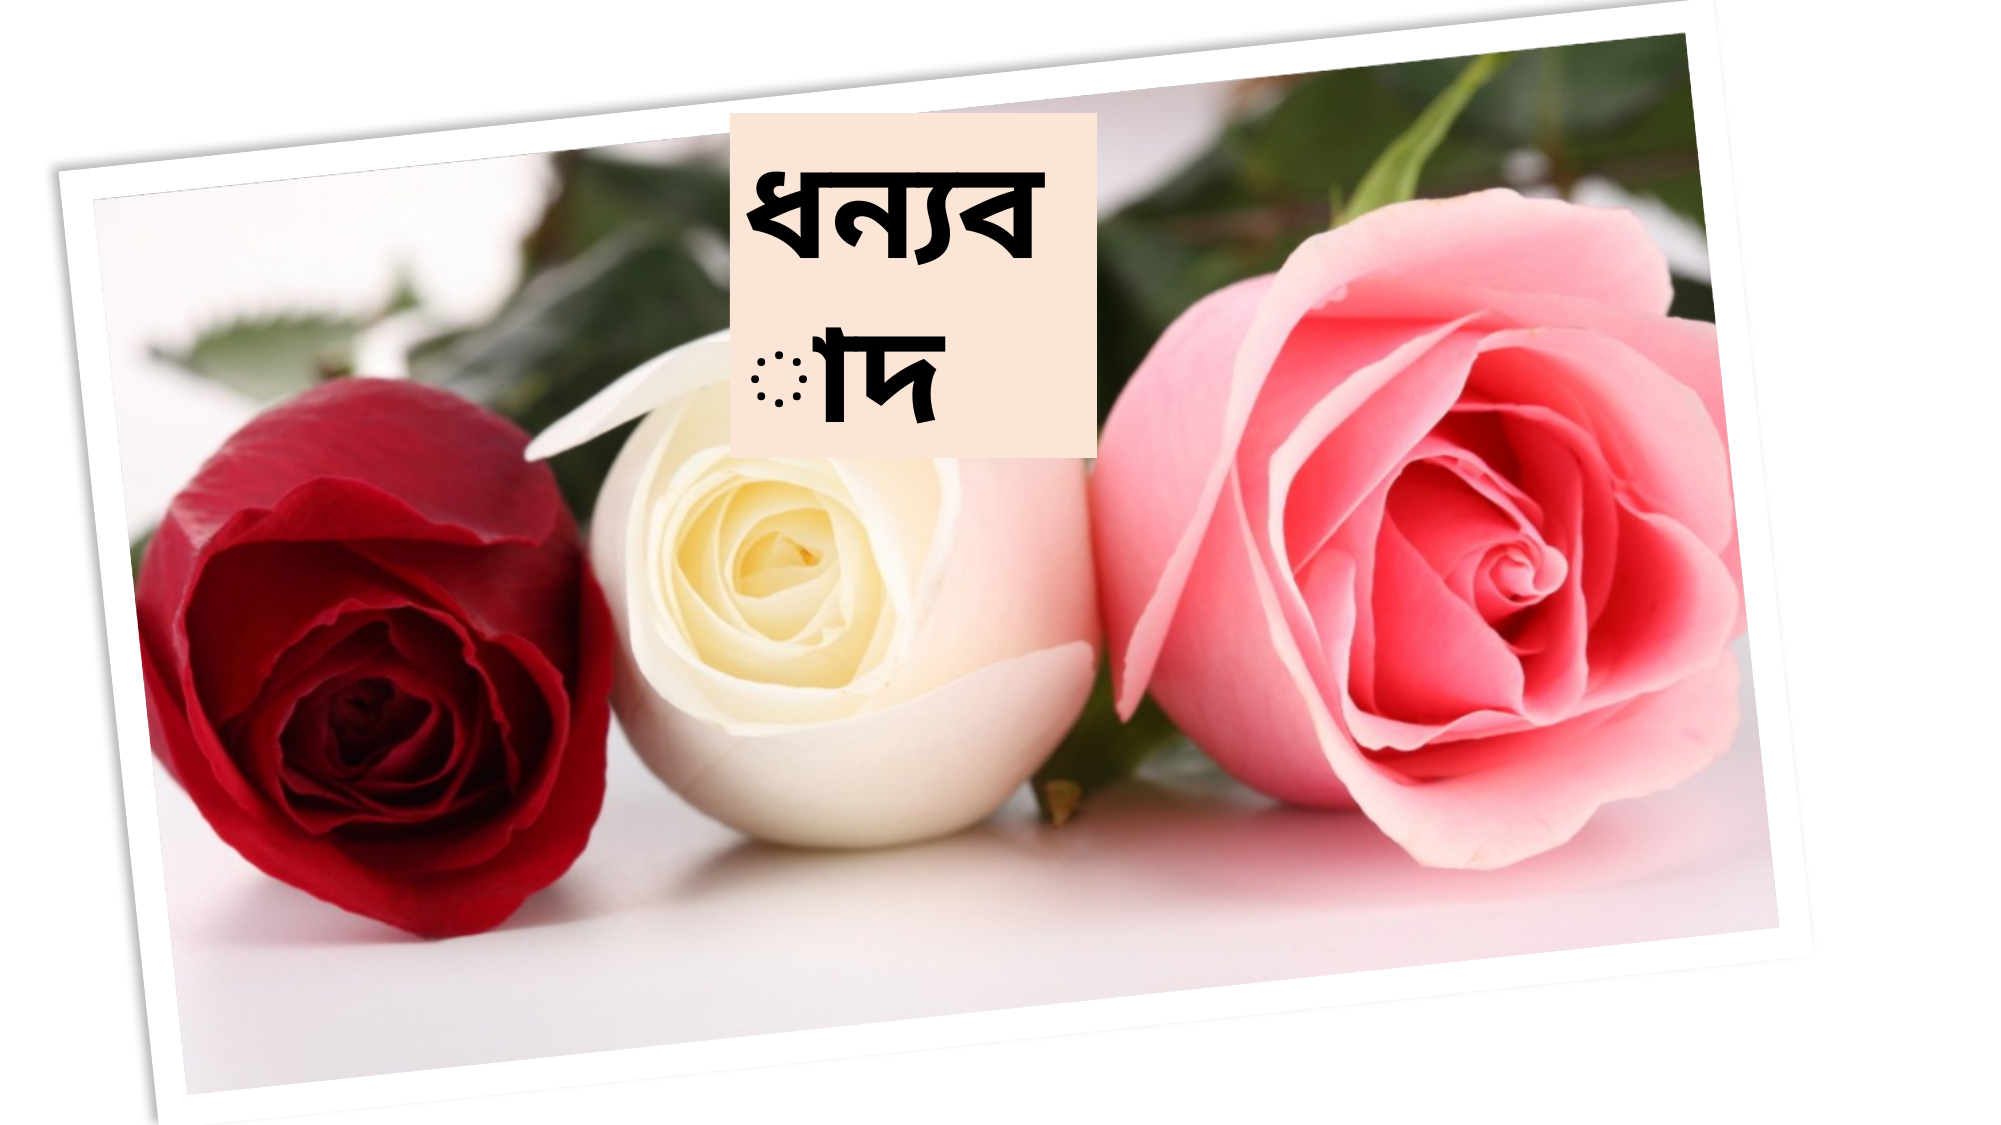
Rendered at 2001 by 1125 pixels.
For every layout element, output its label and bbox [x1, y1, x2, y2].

picture [95, 34, 1778, 1094]
